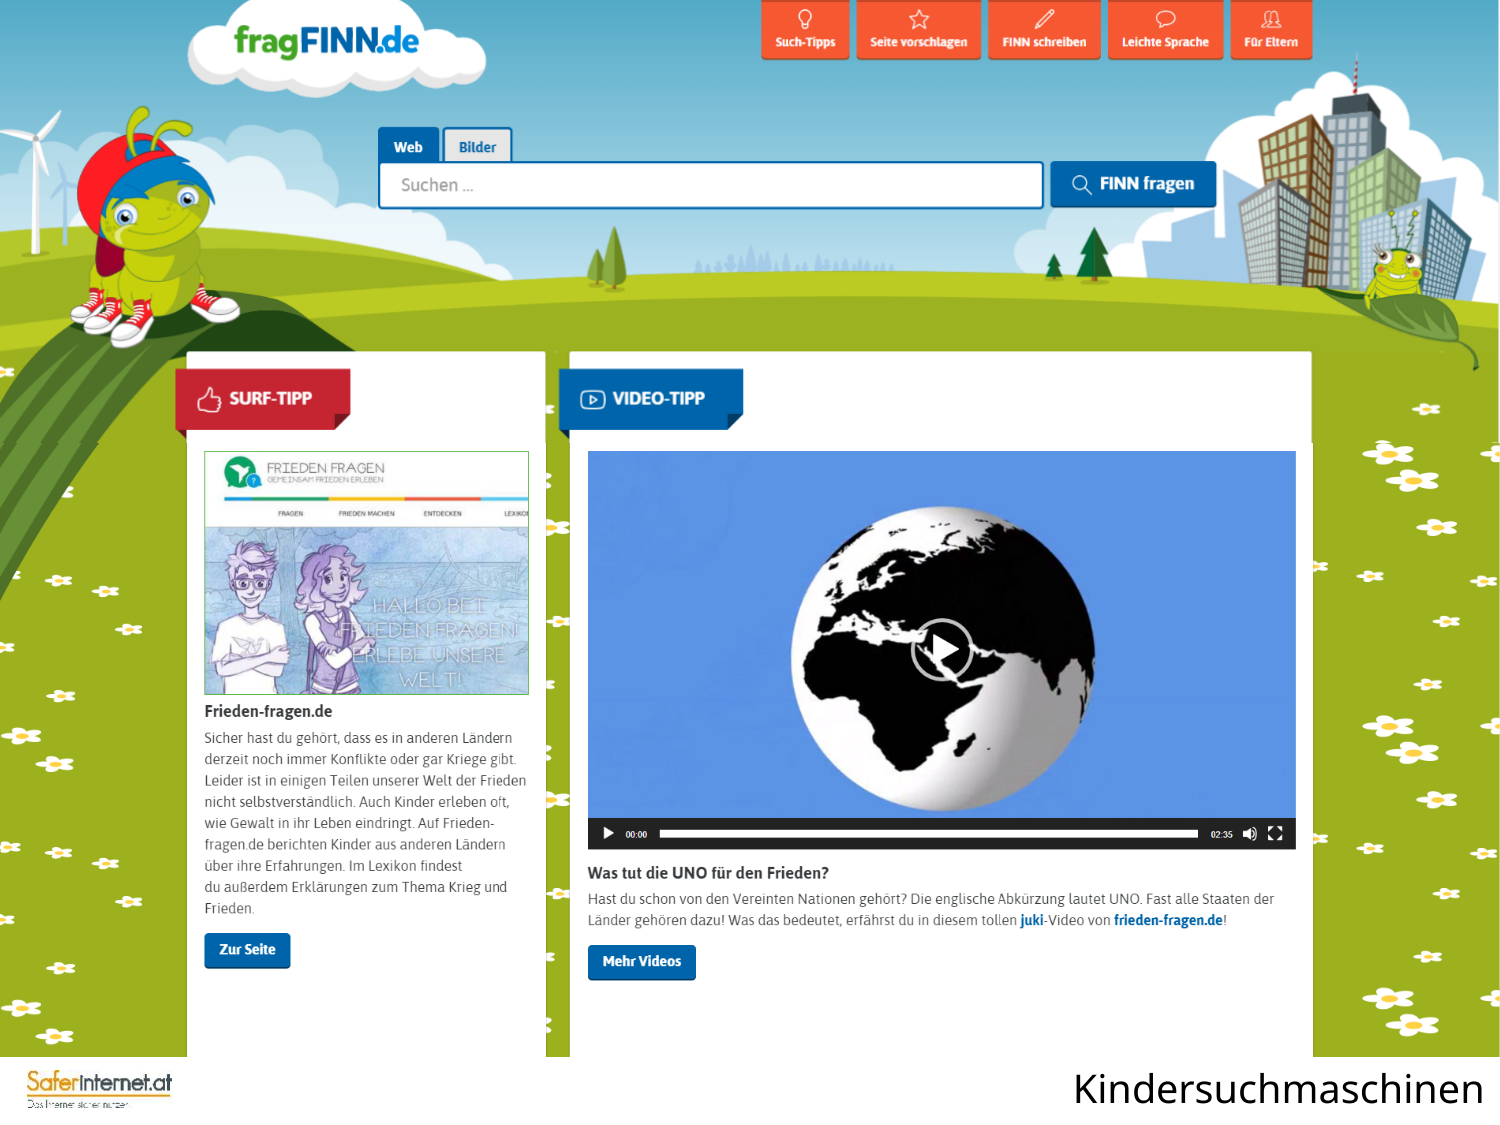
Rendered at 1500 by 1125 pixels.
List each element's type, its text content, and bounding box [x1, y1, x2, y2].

text_box Kindersuchmaschinen [680, 1057, 1500, 1119]
picture [27, 1070, 172, 1108]
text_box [0, 0, 1500, 1057]
